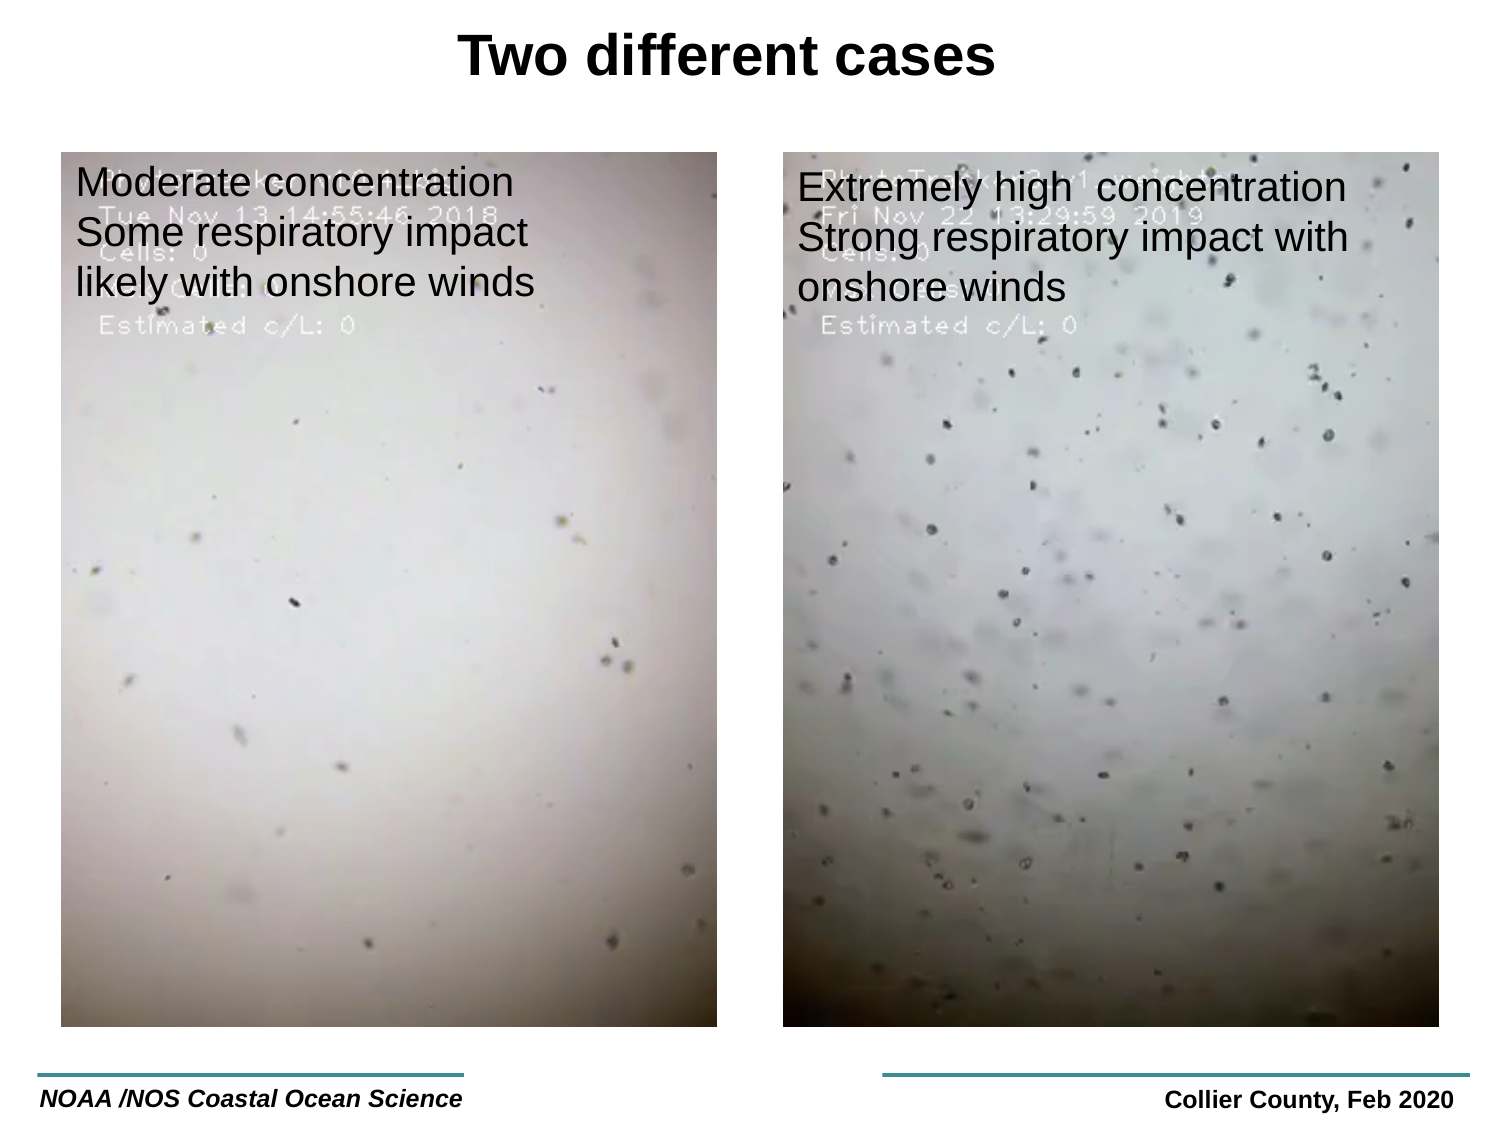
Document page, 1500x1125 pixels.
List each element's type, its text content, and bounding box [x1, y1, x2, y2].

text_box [60, 146, 718, 1028]
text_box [782, 151, 1440, 1028]
title Two different cases [60, 0, 1411, 105]
